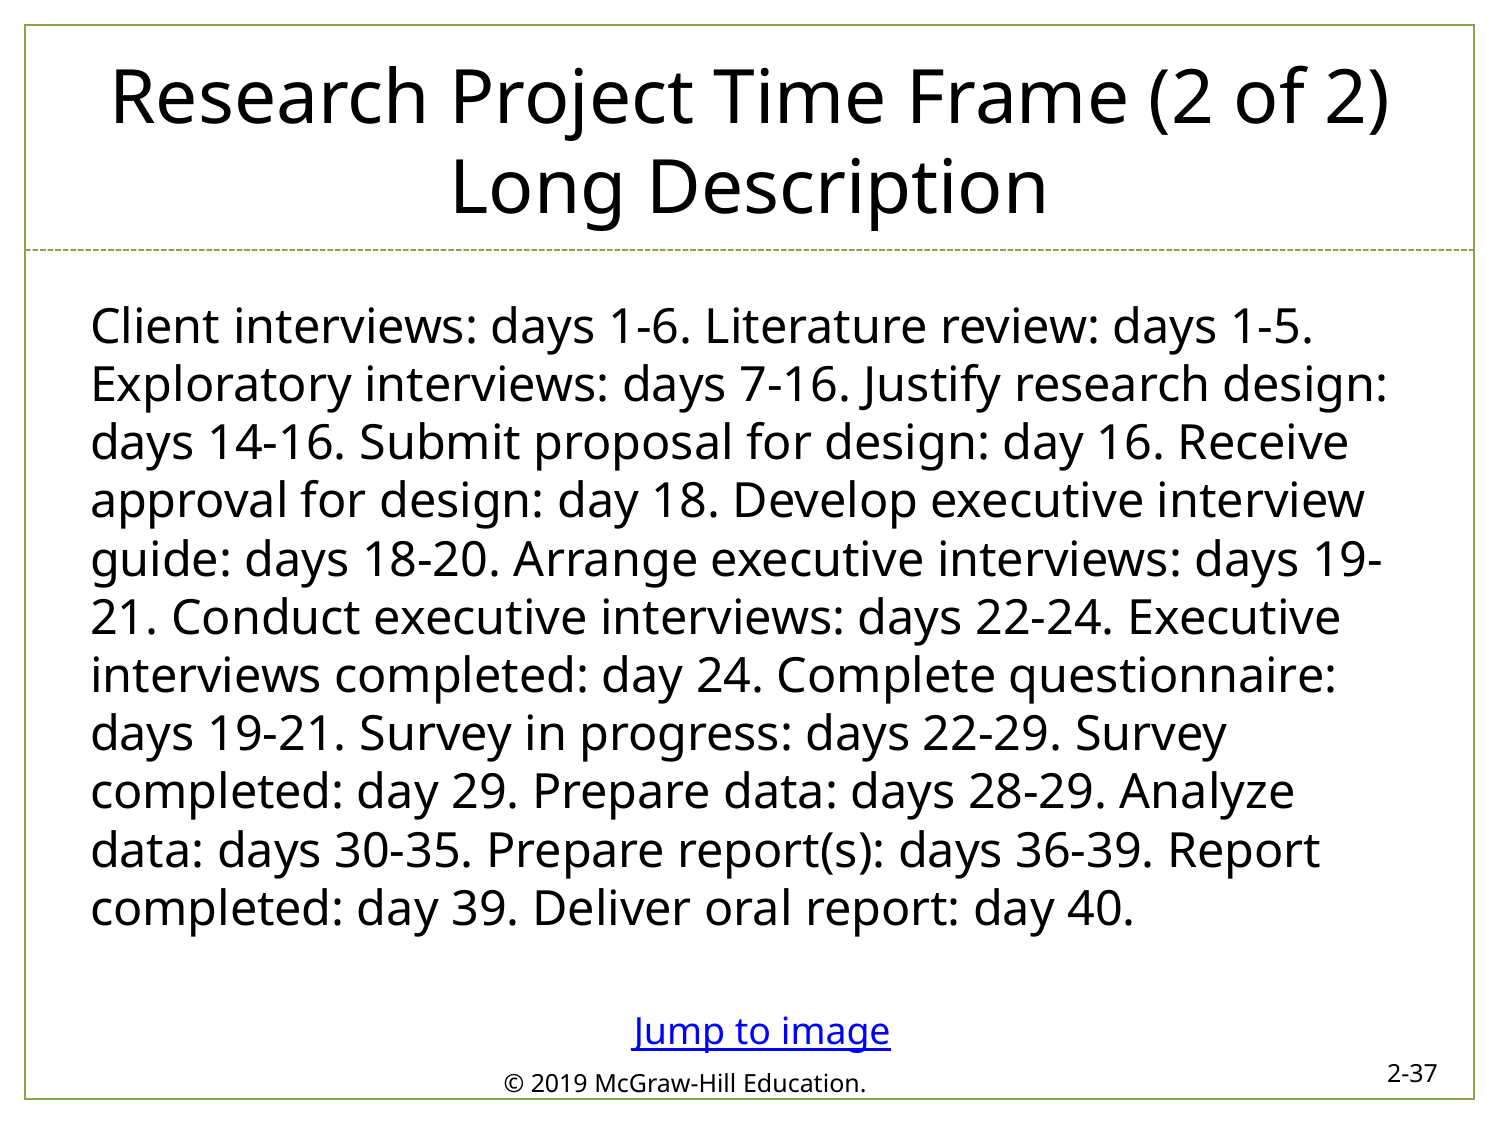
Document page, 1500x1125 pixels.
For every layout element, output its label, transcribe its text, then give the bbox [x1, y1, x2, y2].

list Jump to image [75, 999, 1450, 1050]
list Client interviews: days 1-6. Literature review: days 1-5. Exploratory interviews: days 7-16. Justify research design: days 14-16. Submit proposal for design: day 16. Receive approval for design: day 18. Develop executive interview guide: days 18-20. Arrange executive interviews: days 19-21. Conduct executive interviews: days 22-24. Executive interviews completed: day 24. Complete questionnaire: days 19-21. Survey in progress: days 22-29. Survey completed: day 29. Prepare data: days 28-29. Analyze data: days 30-35. Prepare report(s): days 36-39. Report completed: day 39. Deliver oral report: day 40. [75, 287, 1425, 988]
title Research Project Time Frame (2 of 2) Long Description [75, 45, 1425, 233]
